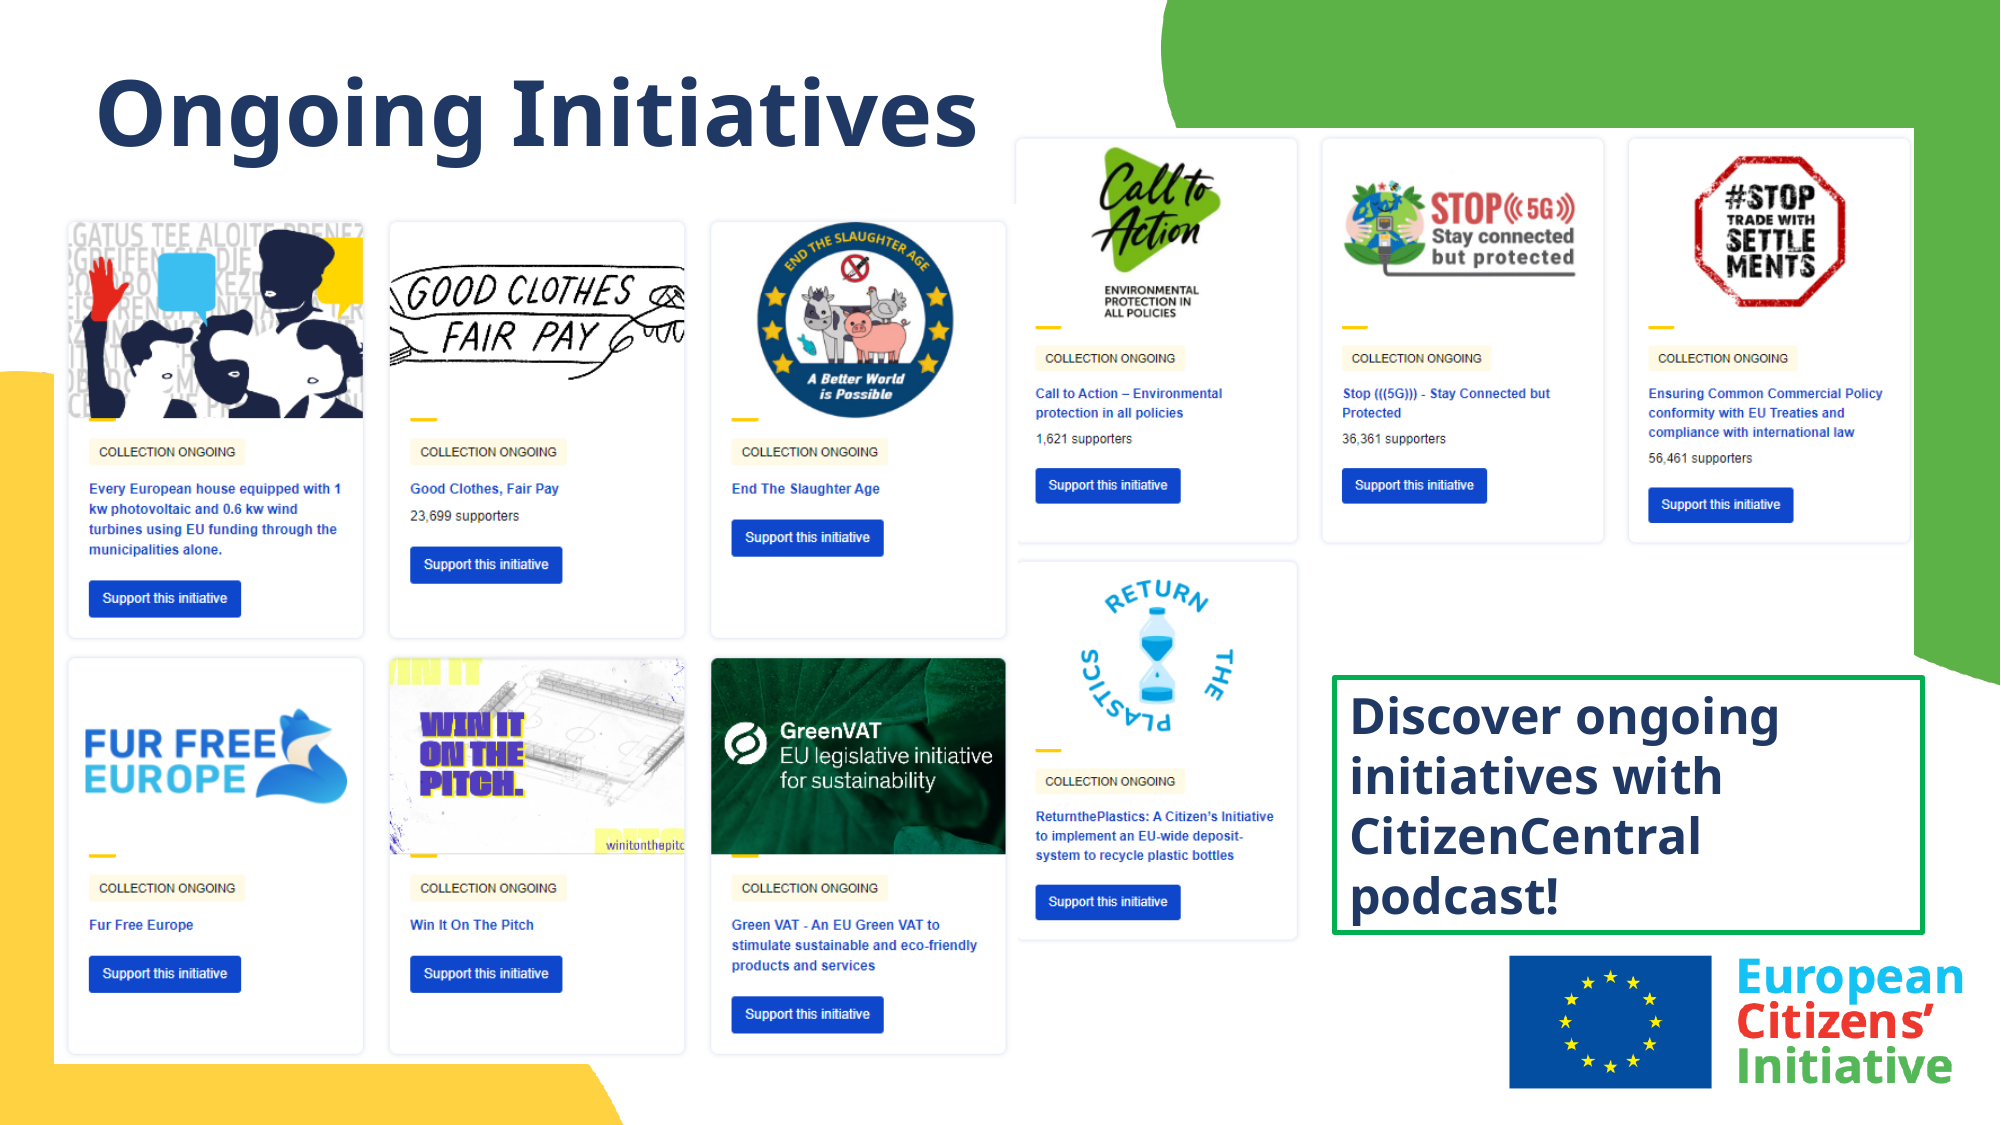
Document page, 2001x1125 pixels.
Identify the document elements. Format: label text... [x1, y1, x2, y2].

title Ongoing Initiatives [79, 59, 1882, 204]
picture [0, 0, 2000, 1125]
text_box Discover ongoing initiatives with CitizenCentral podcast! [1915, 677, 1923, 933]
